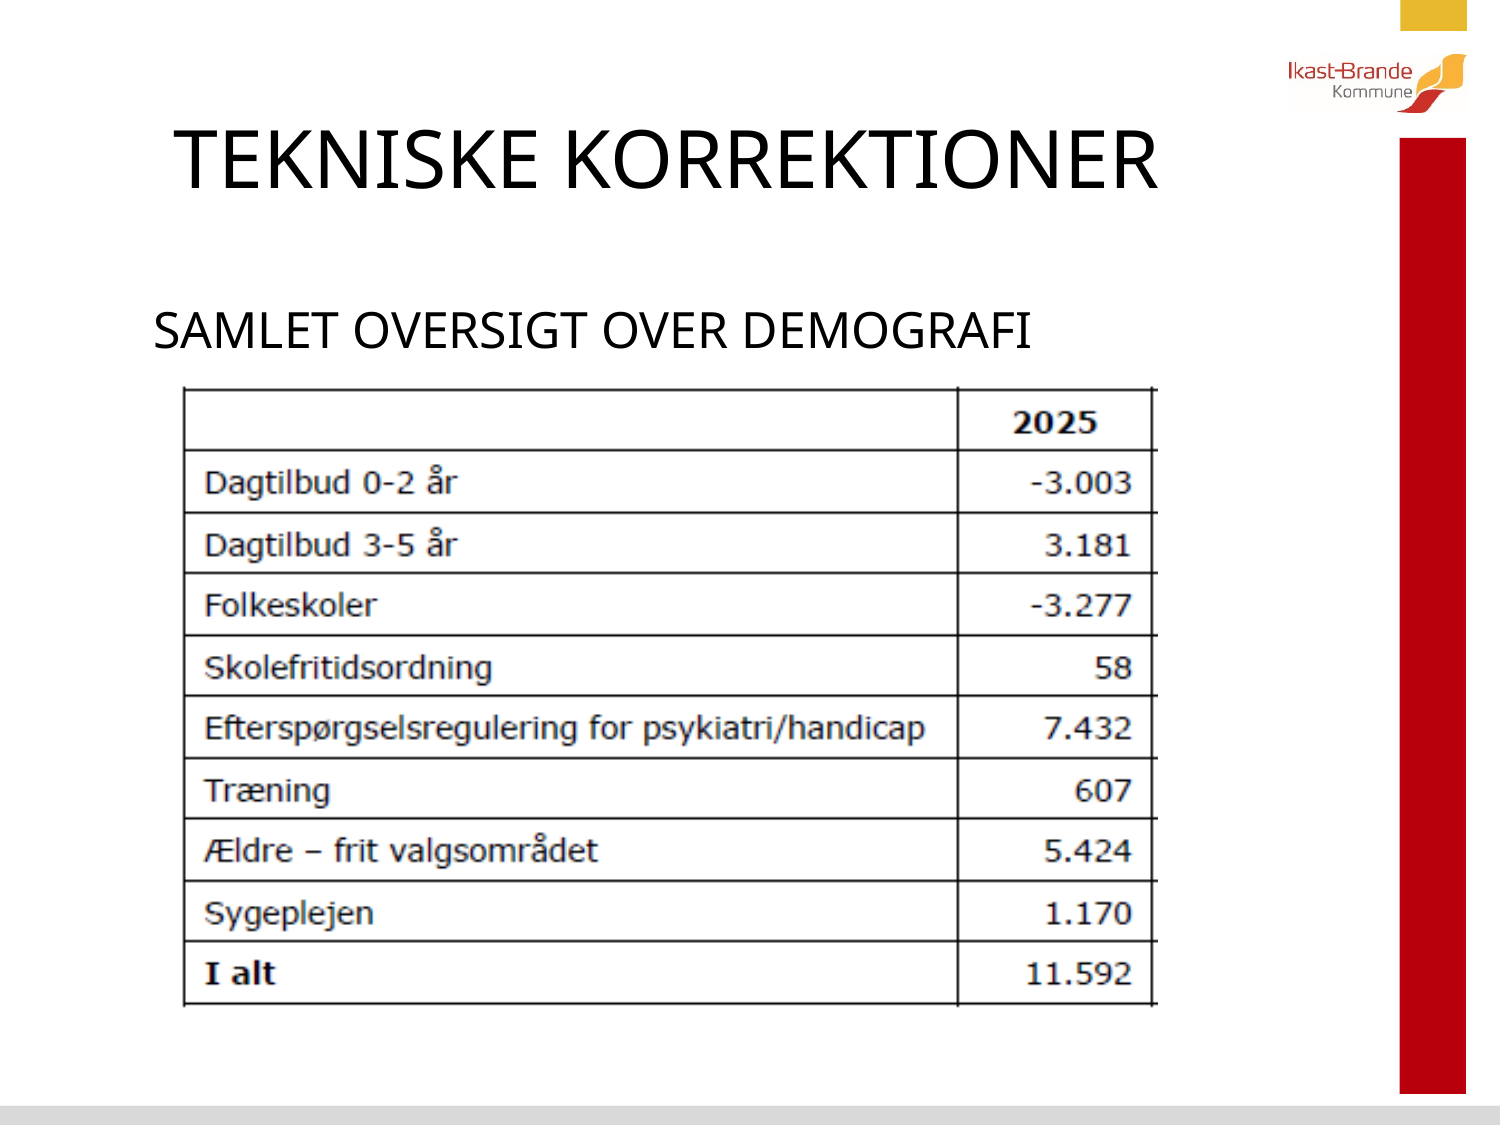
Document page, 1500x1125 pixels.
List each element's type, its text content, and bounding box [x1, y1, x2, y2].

title TEKNISKE KORREKTIONER [99, 62, 1236, 251]
list SAMLET OVERSIGT OVER DEMOGRAFI [99, 290, 1236, 999]
picture [1289, 54, 1467, 113]
picture [176, 385, 1158, 1012]
